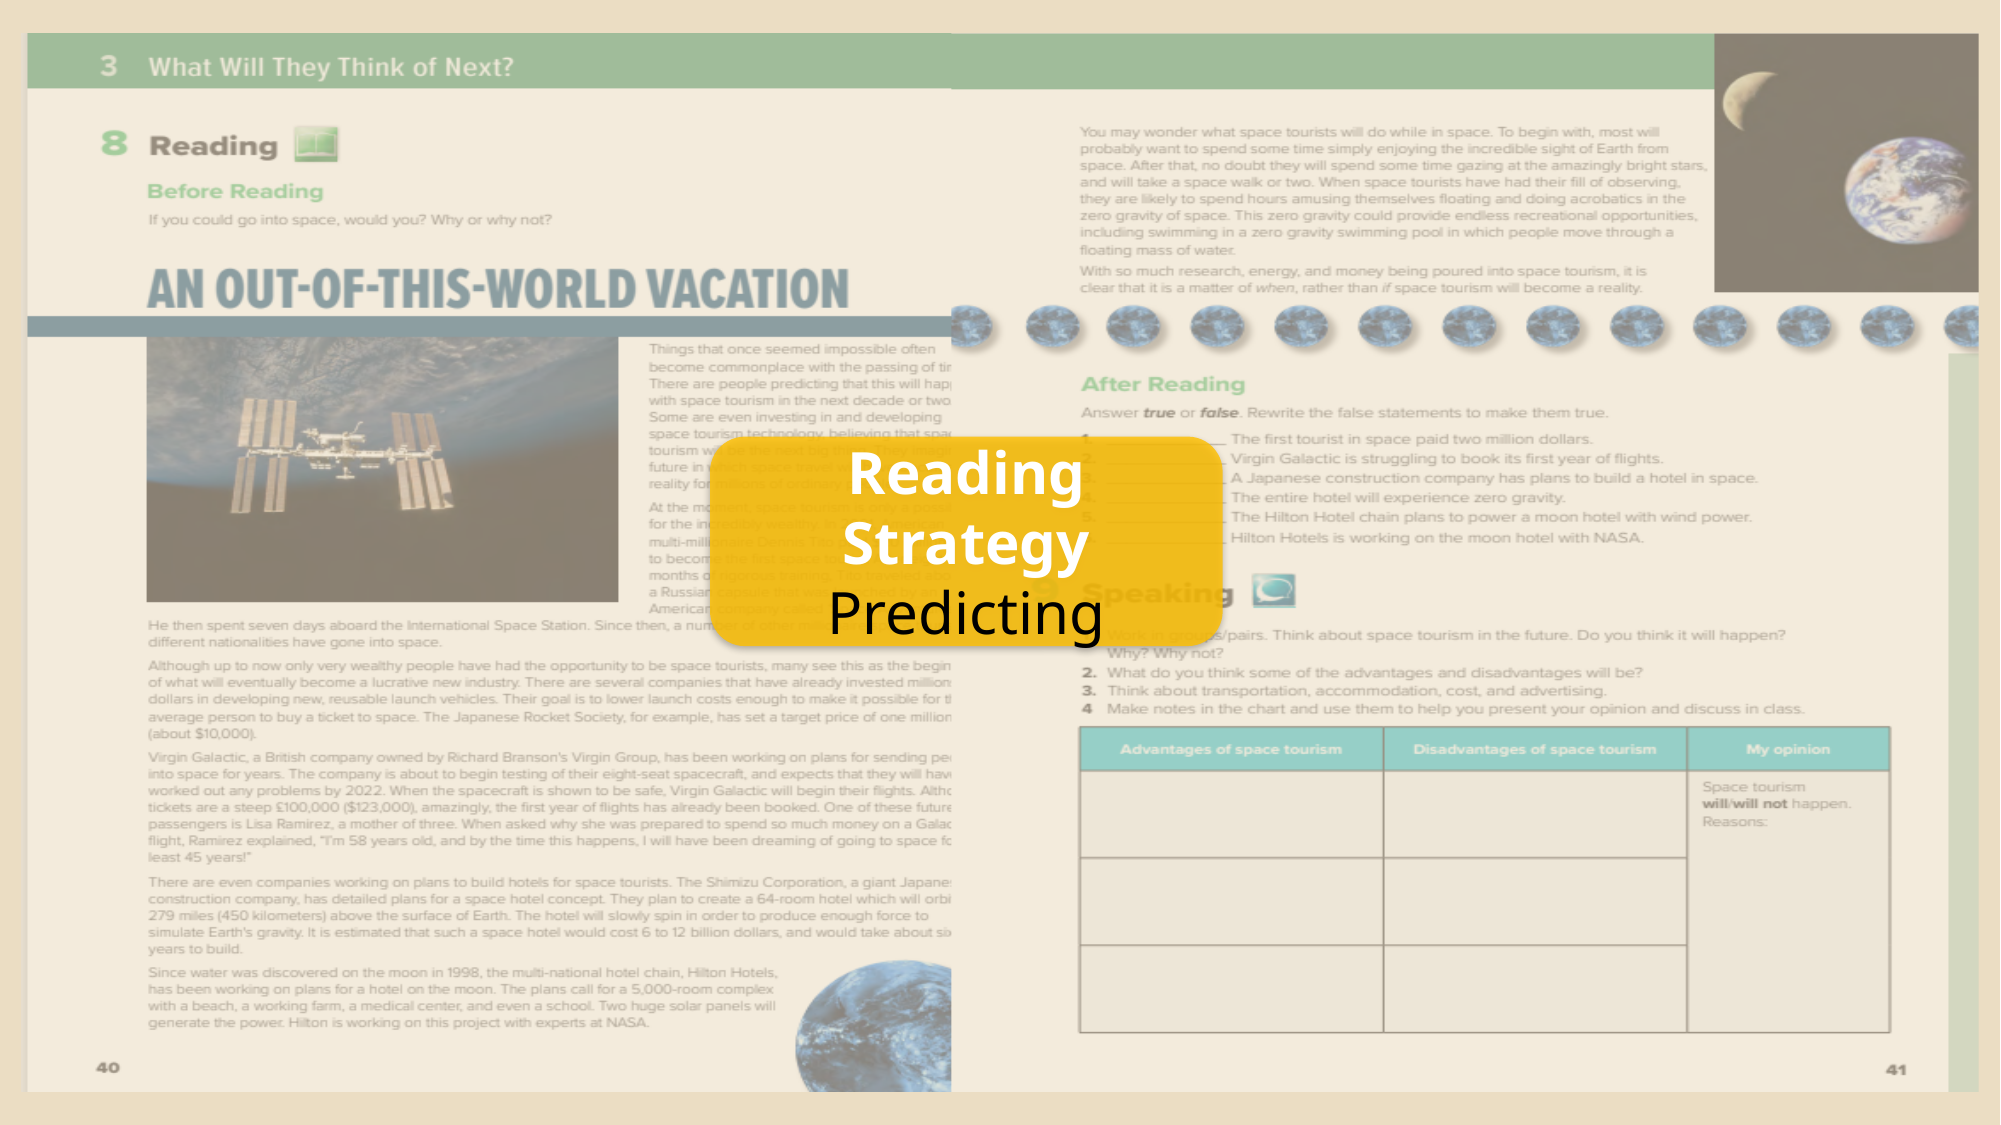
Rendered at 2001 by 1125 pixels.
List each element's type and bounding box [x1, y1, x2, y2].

picture [21, 33, 1979, 1092]
text_box [20, 19, 2000, 1104]
